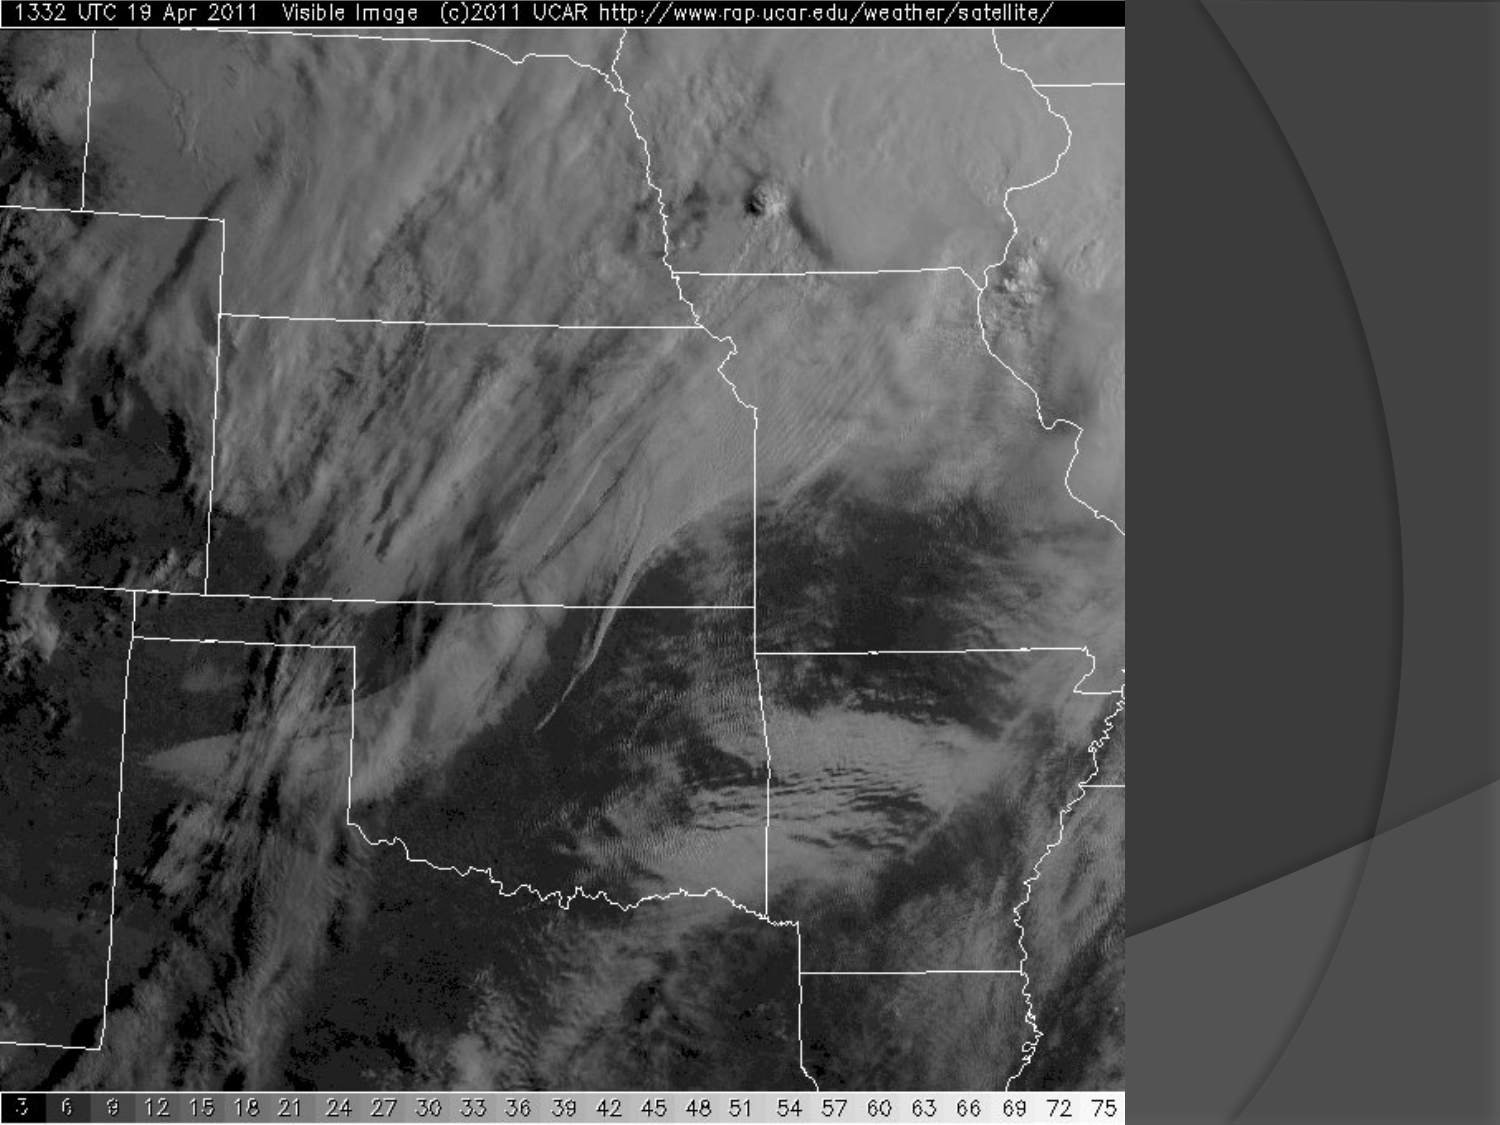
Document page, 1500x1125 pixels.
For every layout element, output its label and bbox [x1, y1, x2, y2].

picture [0, 0, 1126, 1125]
